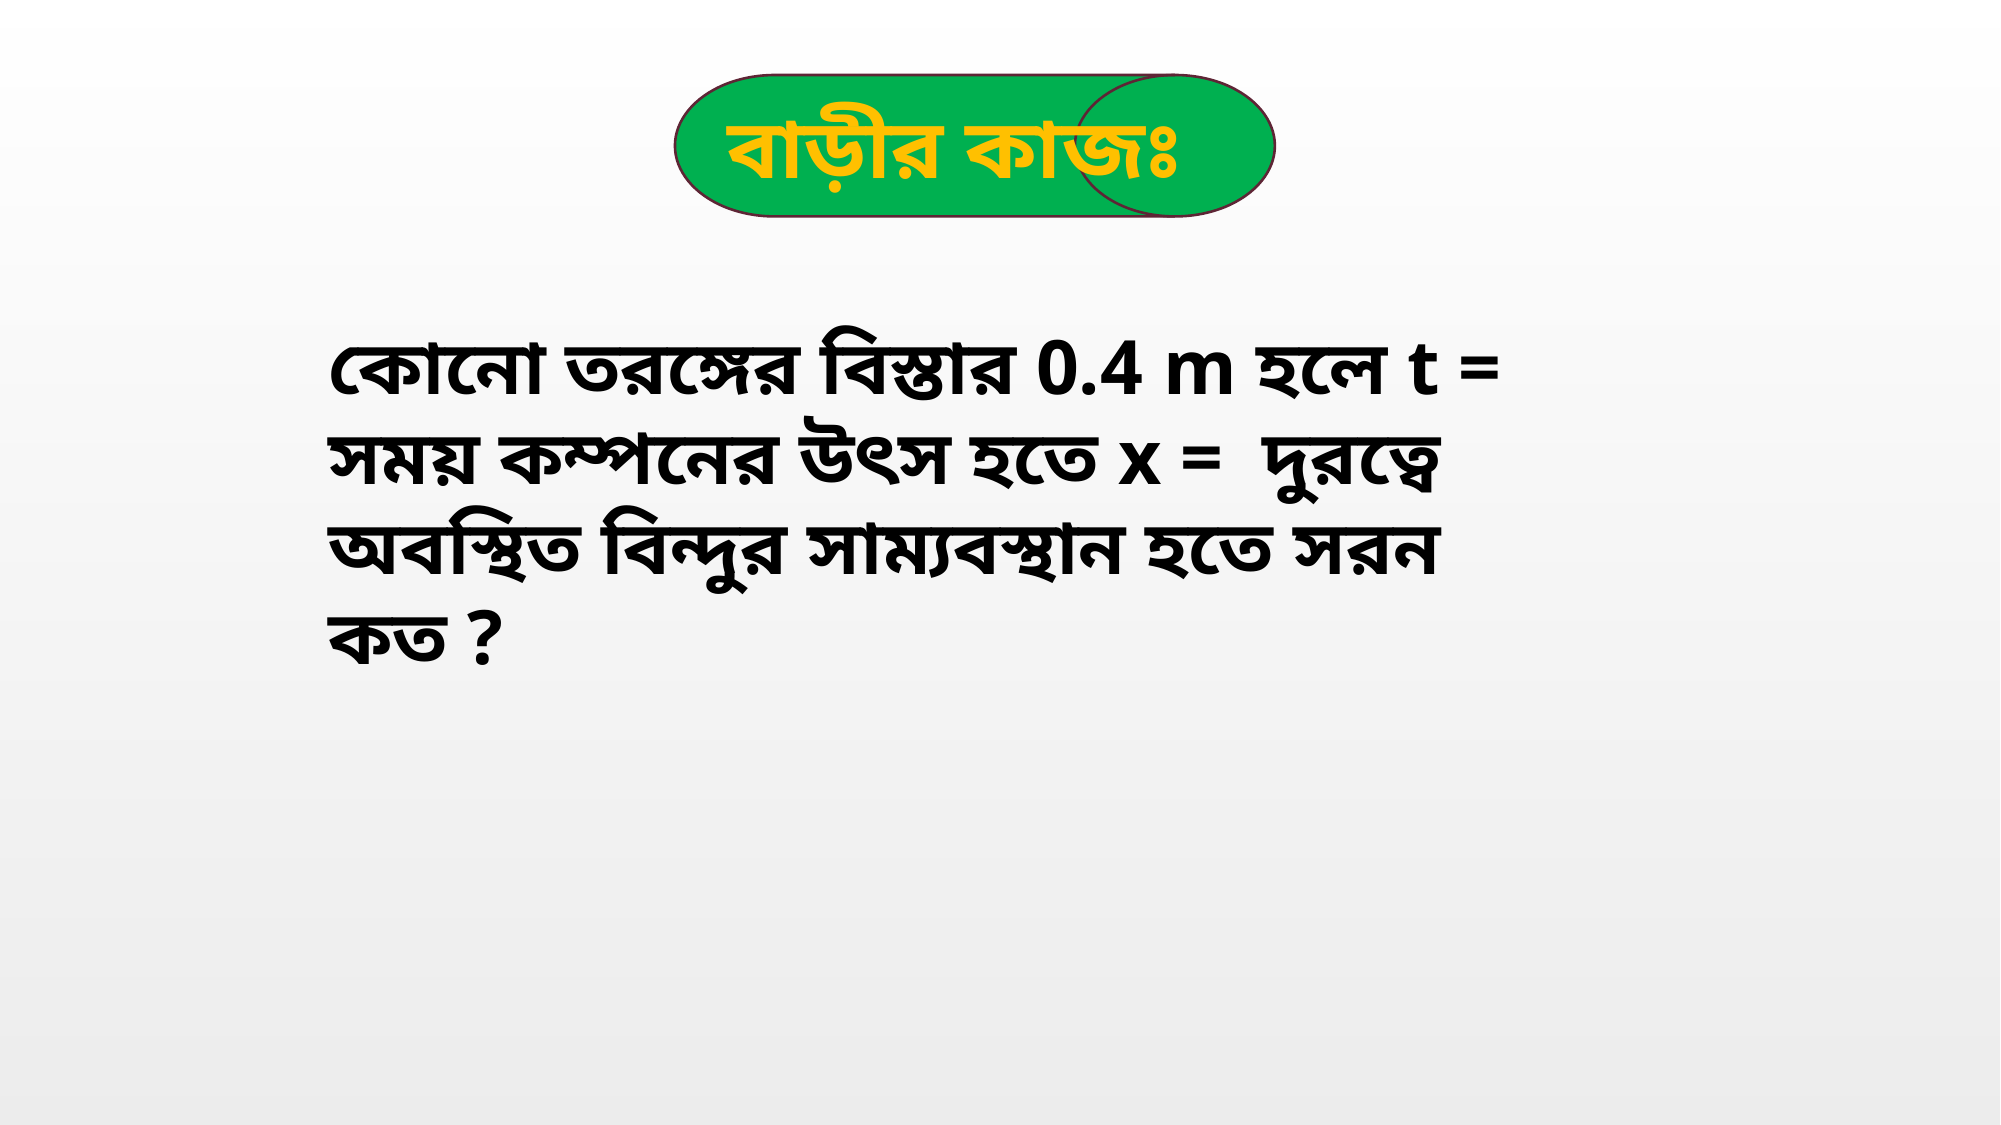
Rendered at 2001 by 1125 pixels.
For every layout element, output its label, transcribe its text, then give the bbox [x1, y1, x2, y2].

text_box [1238, 89, 1277, 203]
text_box [716, 73, 1234, 87]
text_box [673, 89, 712, 203]
text_box [713, 203, 1237, 218]
text_box বাড়ীর কাজঃ [712, 87, 1238, 203]
